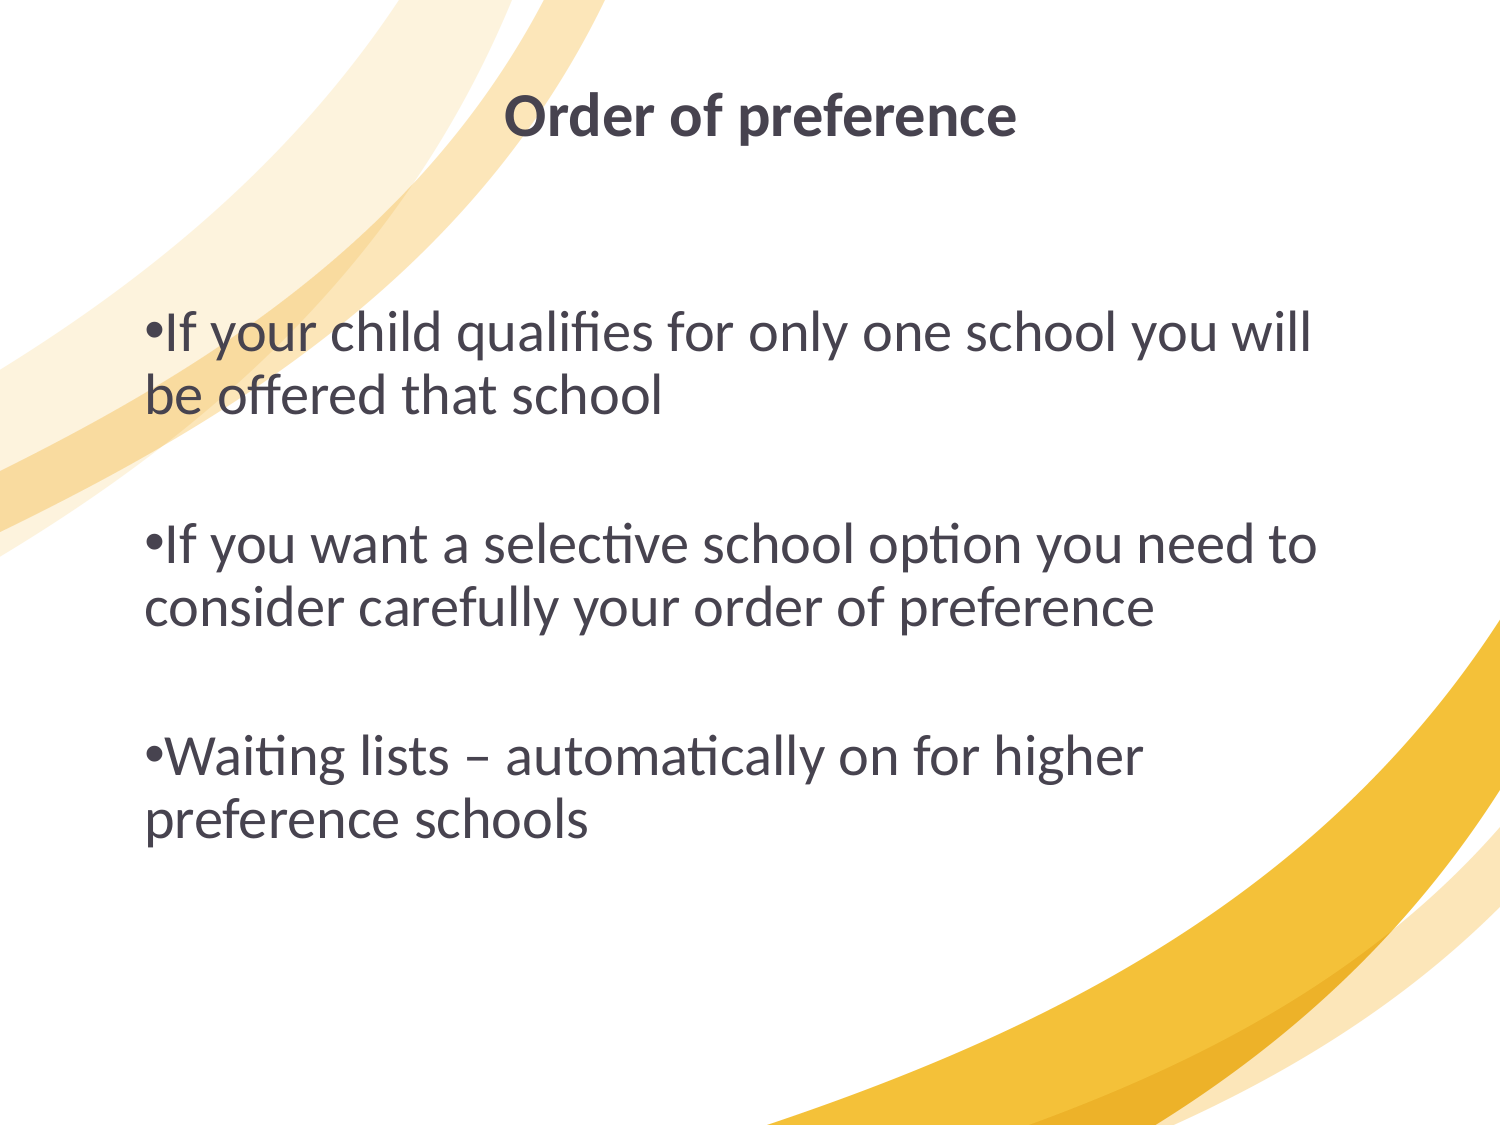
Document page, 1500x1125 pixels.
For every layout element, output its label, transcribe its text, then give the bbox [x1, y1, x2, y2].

list If your child qualifies for only one school you will be offered that school If you want a selective school option you need to consider carefully your order of preference Waiting lists – automatically on for higher preference schools [129, 293, 1394, 954]
picture [0, 0, 1500, 1125]
list Order of preference [129, 66, 1394, 153]
